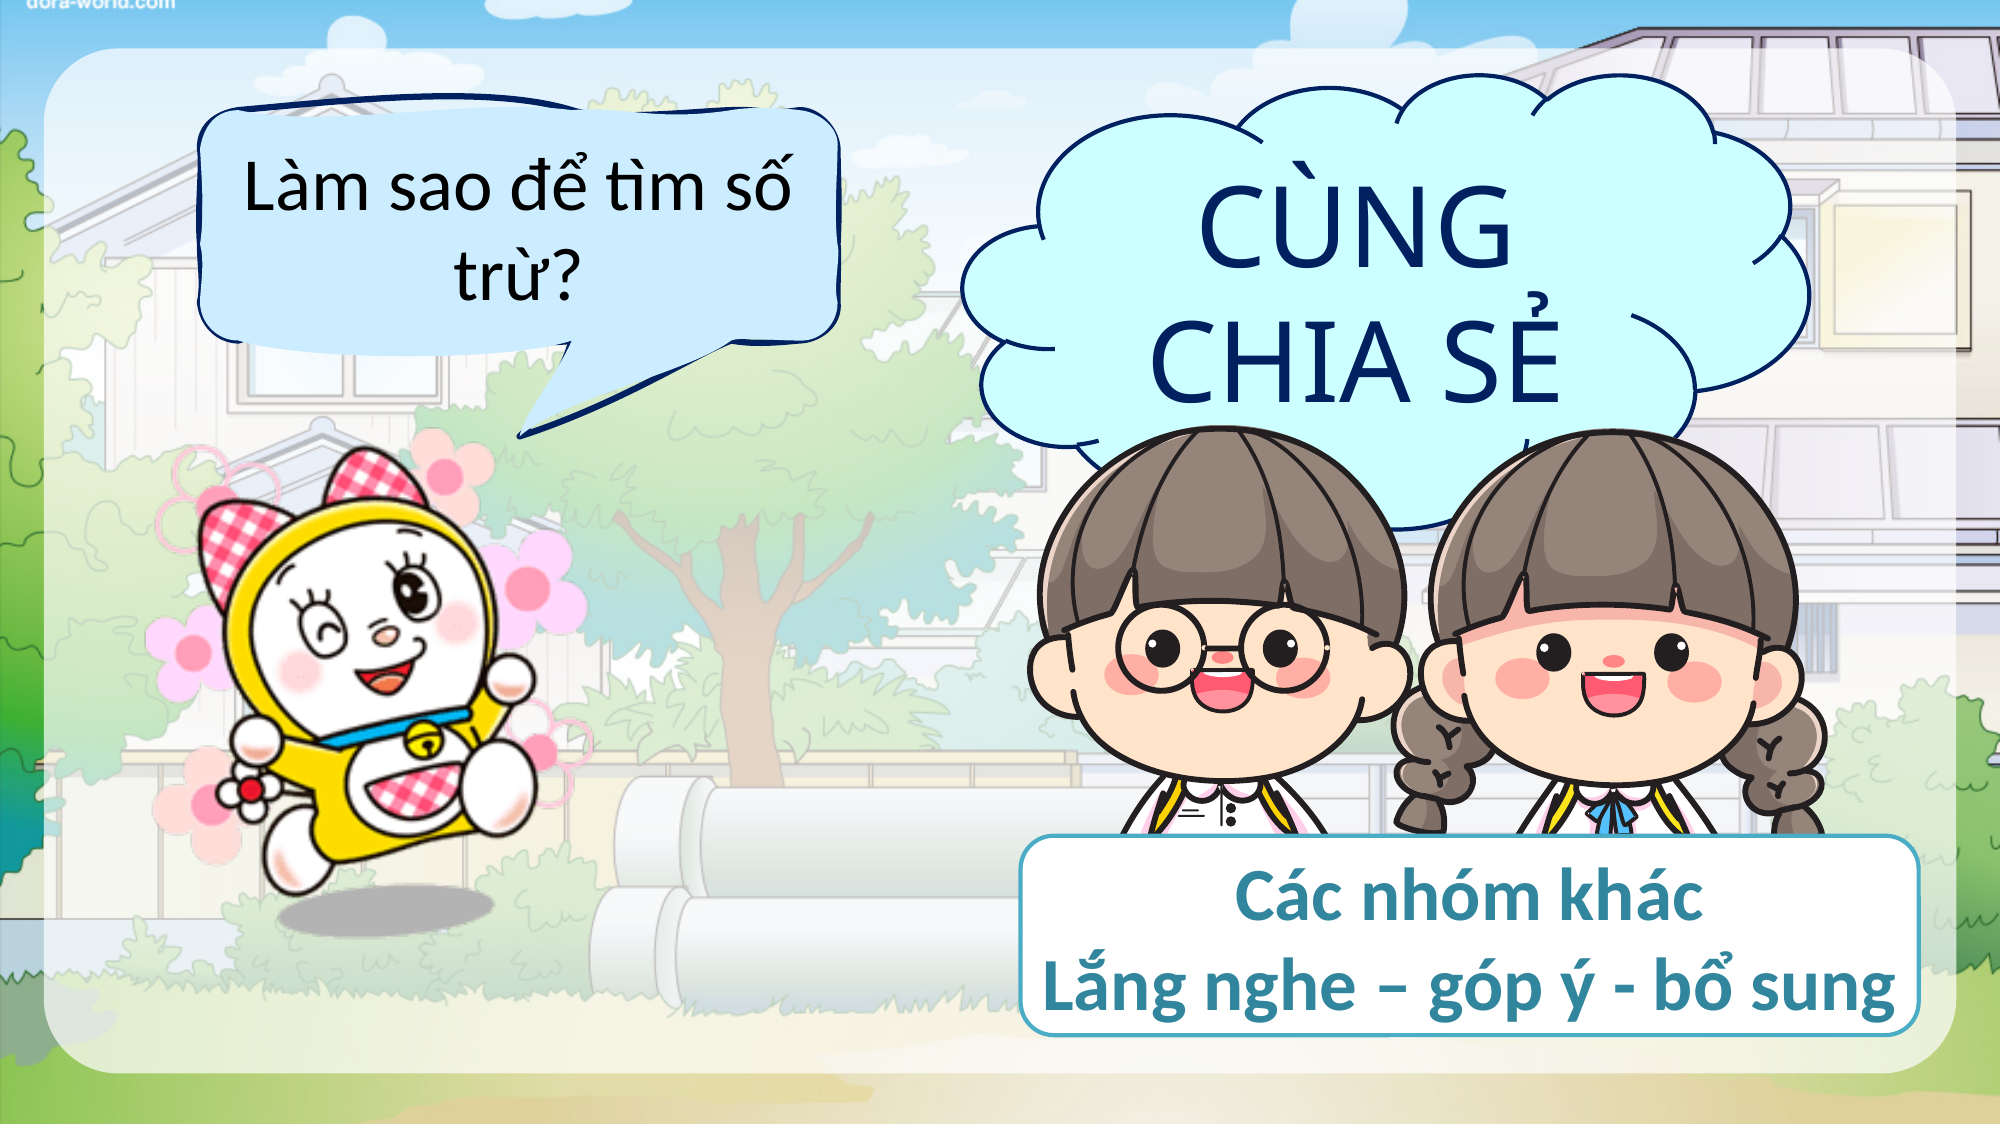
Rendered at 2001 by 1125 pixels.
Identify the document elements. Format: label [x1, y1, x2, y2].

text_box [1026, 424, 1828, 987]
picture [0, 0, 2000, 1124]
